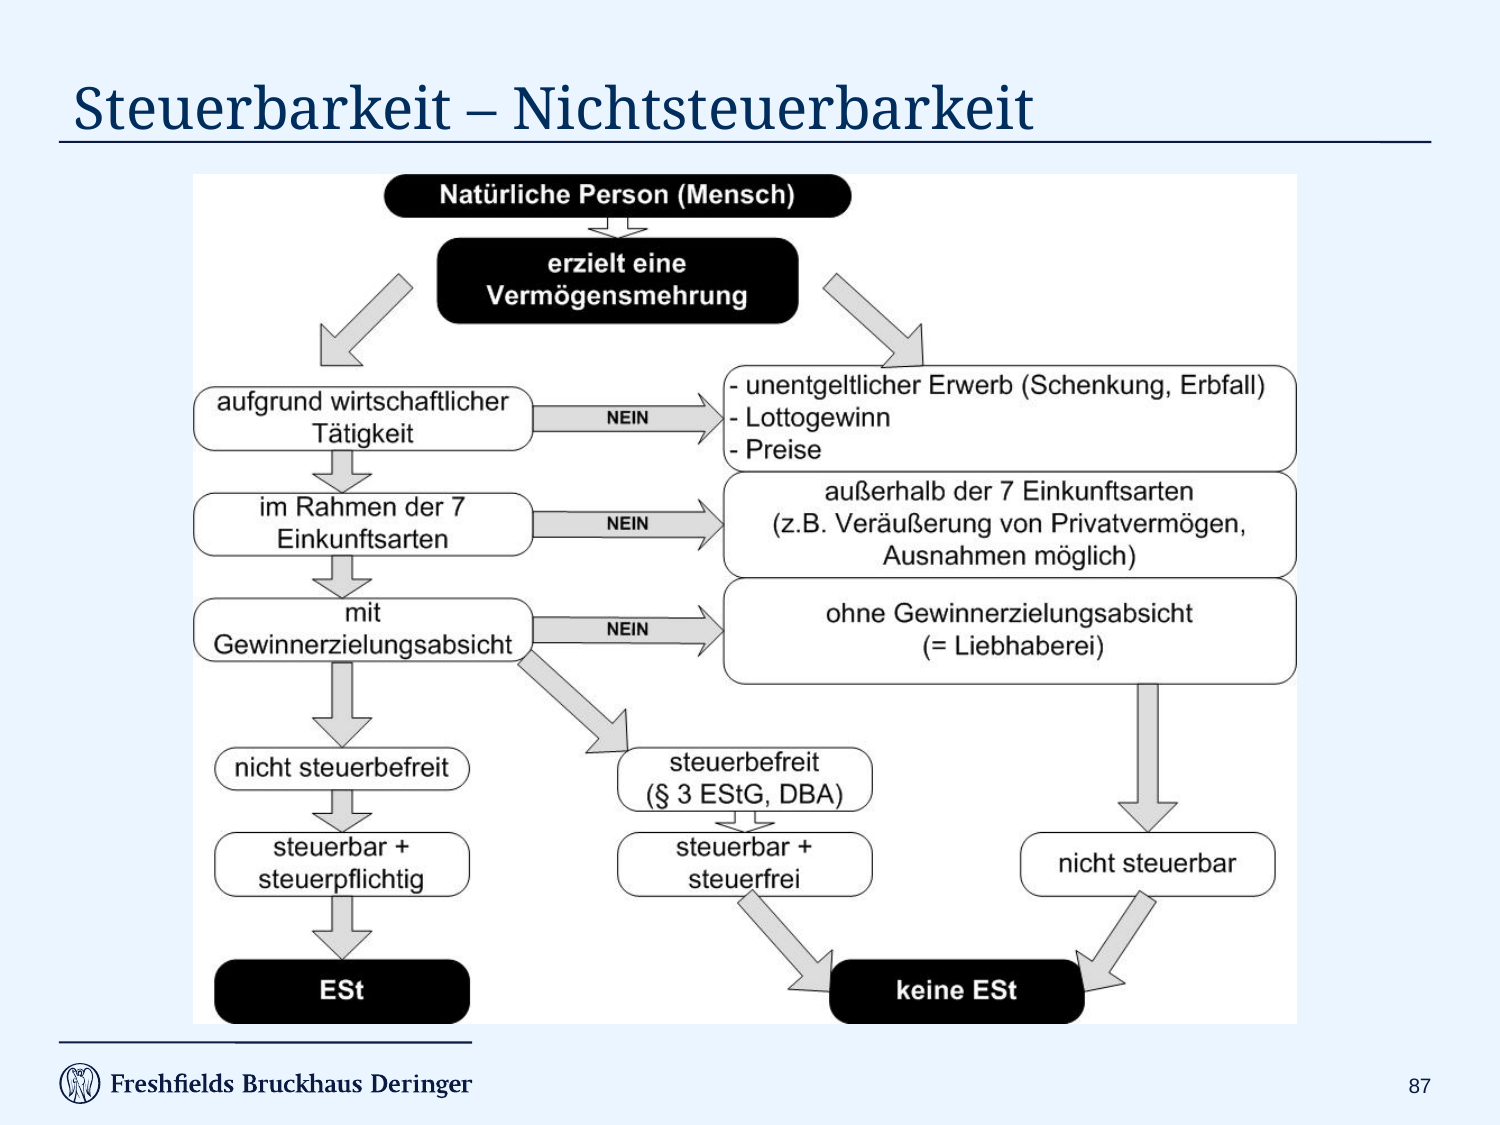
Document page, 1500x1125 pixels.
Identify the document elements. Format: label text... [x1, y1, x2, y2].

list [193, 173, 1297, 1024]
slide_number 86 [1077, 1056, 1432, 1098]
title Steuerbarkeit – Nichtsteuerbarkeit [58, 58, 1432, 154]
